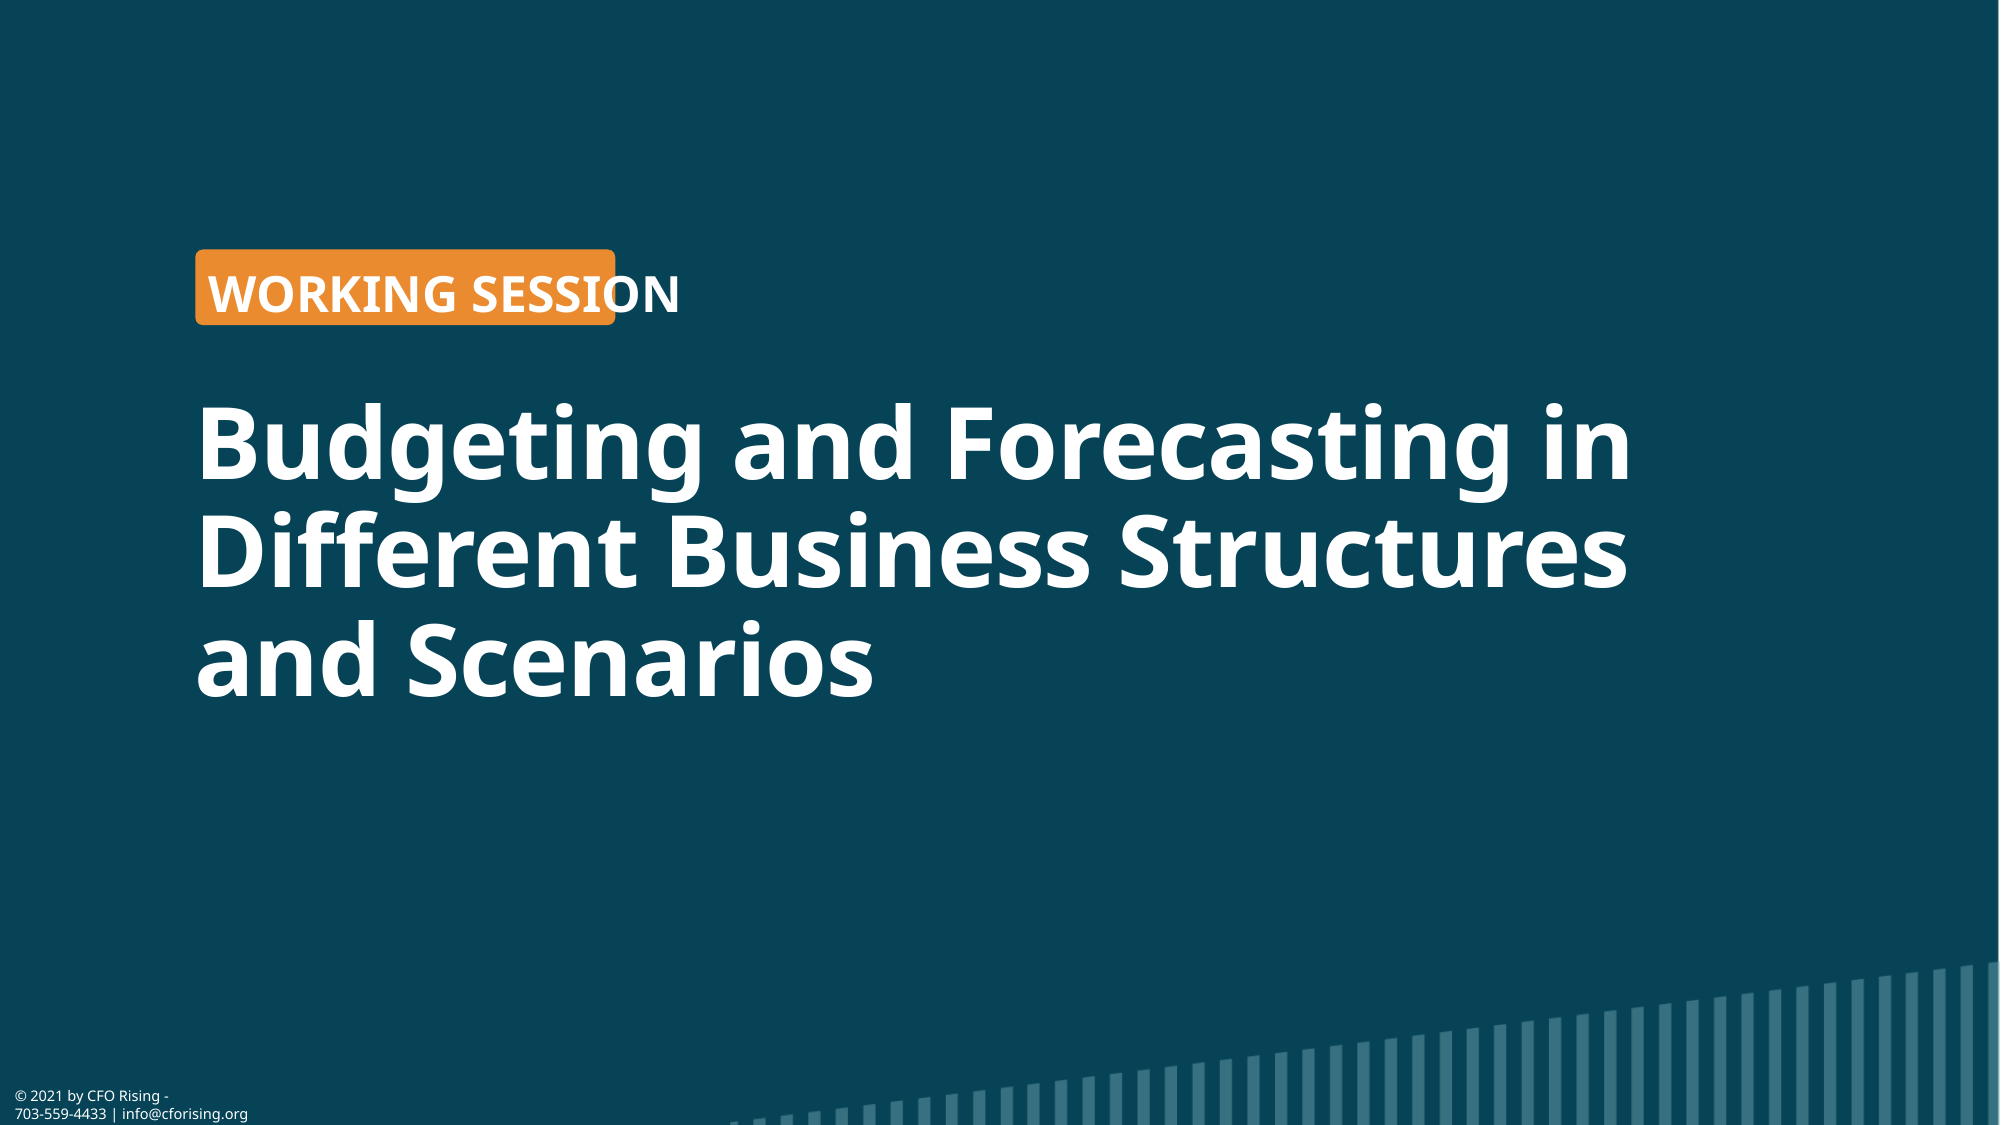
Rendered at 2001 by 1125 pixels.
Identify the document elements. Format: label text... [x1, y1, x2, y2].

title Budgeting and Forecasting in Different Business Structures and Scenarios [179, 383, 1666, 856]
picture [0, 0, 2000, 1125]
text_box [194, 248, 617, 255]
subtitle Working session [193, 255, 1844, 443]
